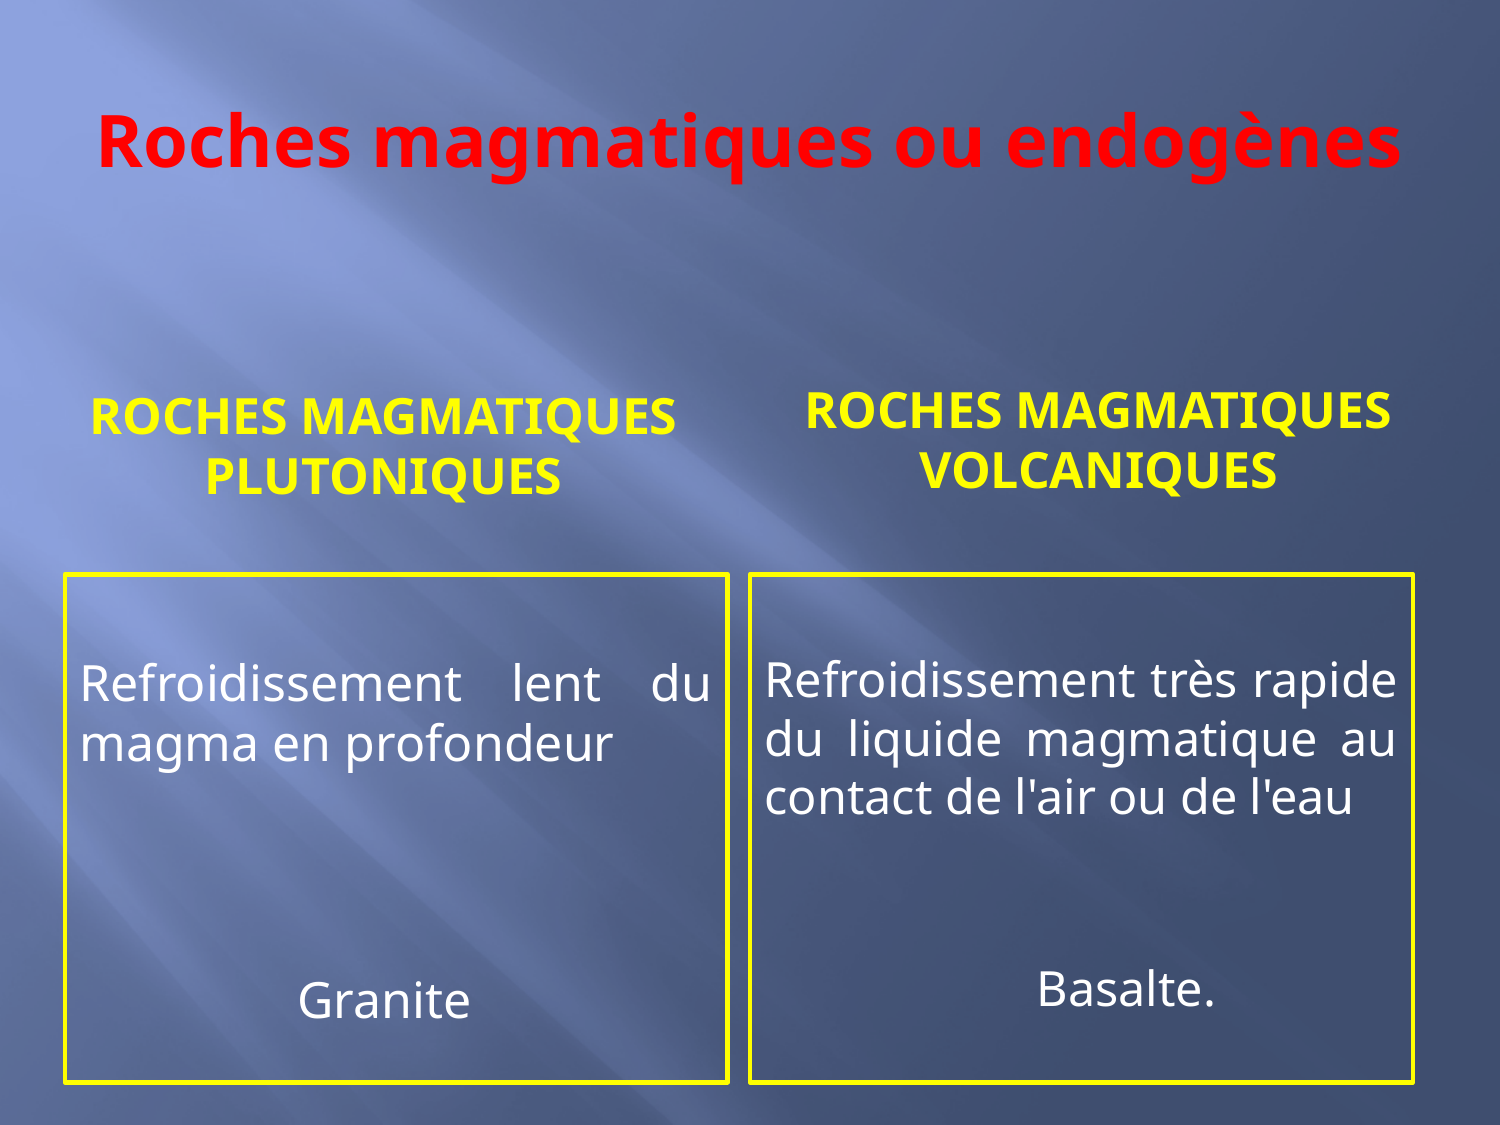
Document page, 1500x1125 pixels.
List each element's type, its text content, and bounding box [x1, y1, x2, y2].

title Roches magmatiques ou endogènes [75, 44, 1425, 233]
list Roches magmatiques plutoniques [41, 373, 726, 516]
list Roches magmatiques volcaniques [738, 361, 1459, 516]
list Refroidissement lent du magma en profondeur Granite [64, 574, 728, 1083]
list Refroidissement très rapide du liquide magmatique au contact de l'air ou de l'eau Basalte. [750, 574, 1413, 1083]
